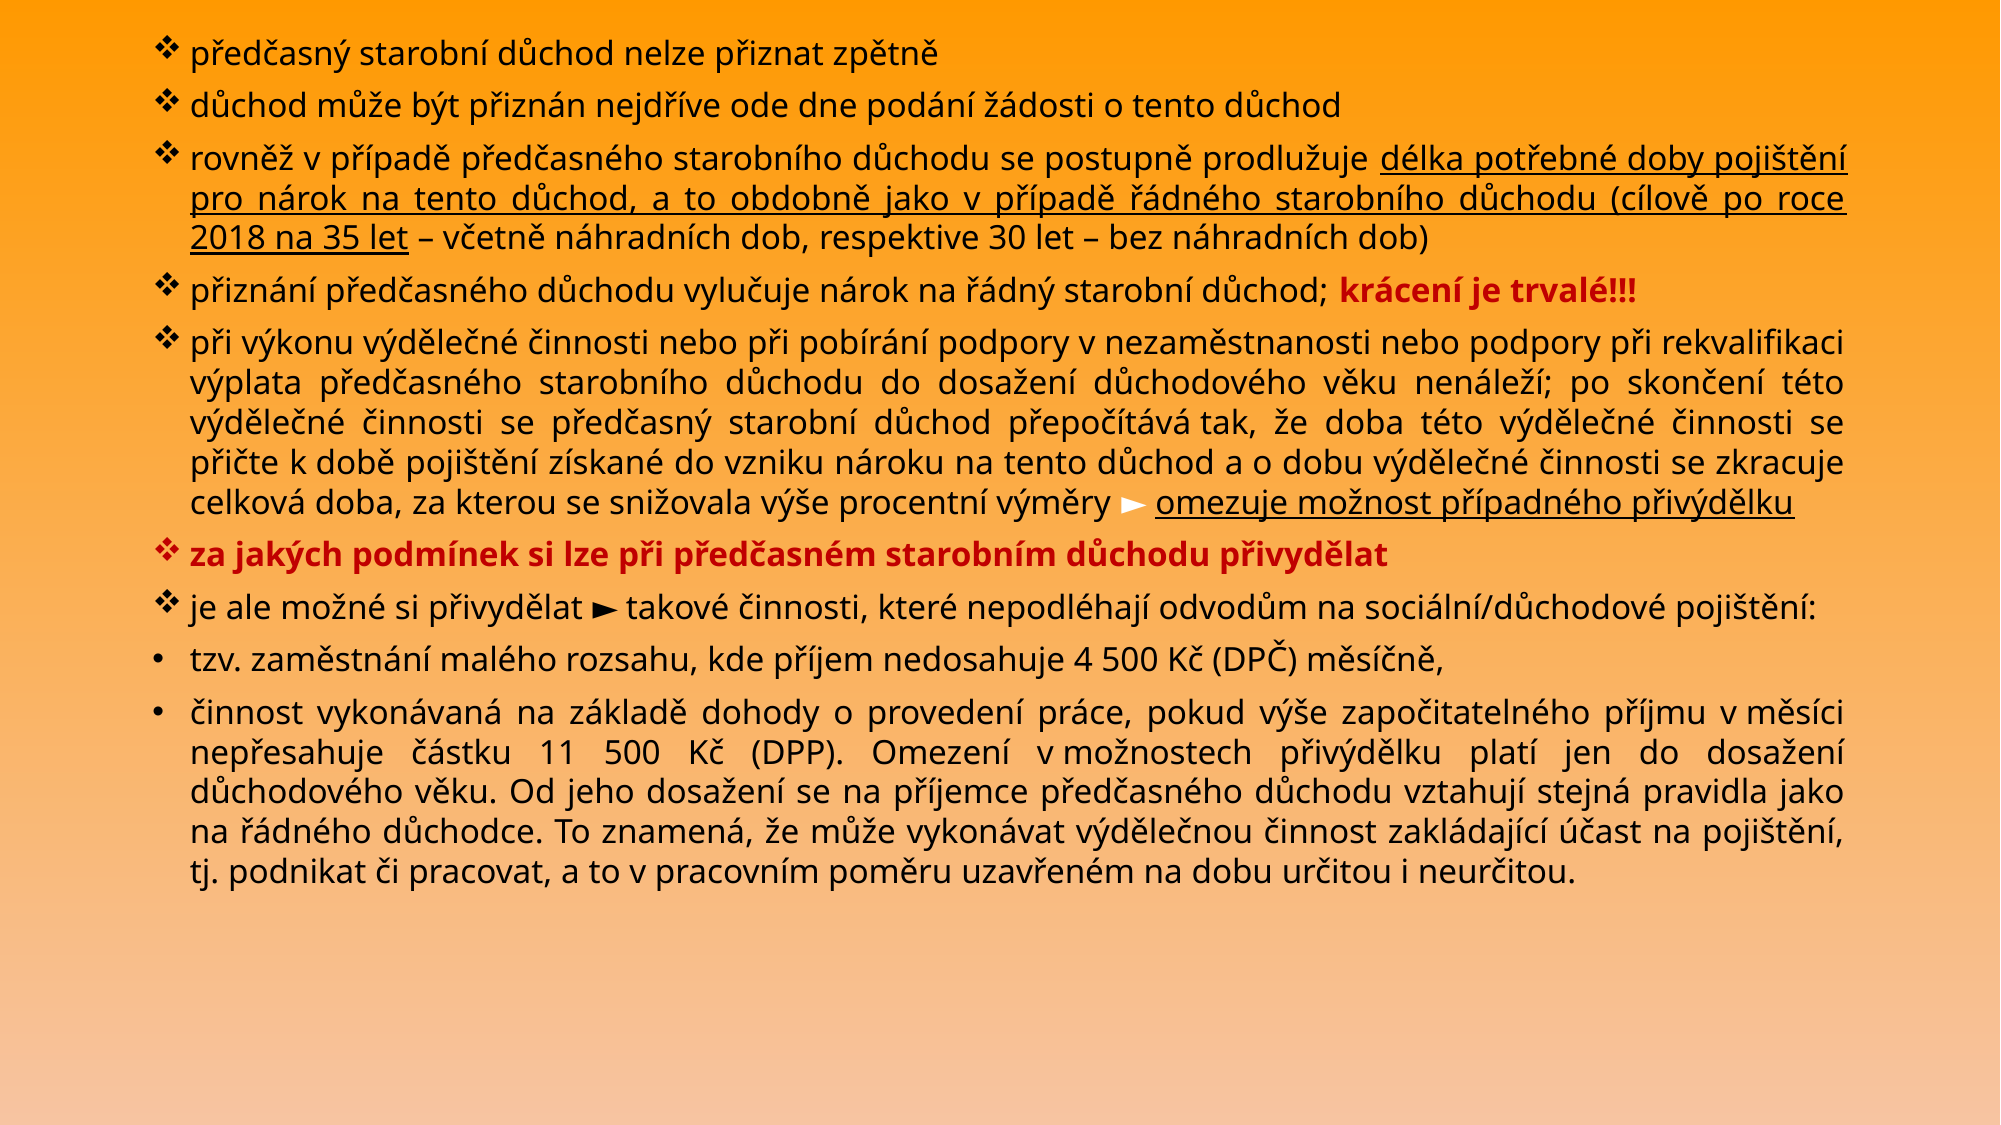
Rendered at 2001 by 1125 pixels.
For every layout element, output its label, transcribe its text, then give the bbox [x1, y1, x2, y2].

list předčasný starobní důchod nelze přiznat zpětně důchod může být přiznán nejdříve ode dne podání žádosti o tento důchod rovněž v případě předčasného starobního důchodu se postupně prodlužuje délka potřebné doby pojištění pro nárok na tento důchod, a to obdobně jako v případě řádného starobního důchodu (cílově po roce 2018 na 35 let – včetně náhradních dob, respektive 30 let – bez náhradních dob) přiznání předčasného důchodu vylučuje nárok na řádný starobní důchod; krácení je trvalé!!! při výkonu výdělečné činnosti nebo při pobírání podpory v nezaměstnanosti nebo podpory při rekvalifikaci výplata předčasného starobního důchodu do dosažení důchodového věku nenáleží; po skončení této výdělečné činnosti se předčasný starobní důchod přepočítává tak, že doba této výdělečné činnosti se přičte k době pojištění získané do vzniku nároku na tento důchod a o dobu výdělečné činnosti se zkracuje celková doba, za kterou se snižovala výše procentní výměry ► omezuje možnost případného přivýdělku za jakých podmínek si lze při předčasném starobním důchodu přivydělat je ale možné si přivydělat ► takové činnosti, které nepodléhají odvodům na sociální/důchodové pojištění: tzv. zaměstnání malého rozsahu, kde příjem nedosahuje 4 500 Kč (DPČ) měsíčně, činnost vykonávaná na základě dohody o provedení práce, pokud výše započitatelného příjmu v měsíci nepřesahuje částku 11 500 Kč (DPP). Omezení v možnostech přivýdělku platí jen do dosažení důchodového věku. Od jeho dosažení se na příjemce předčasného důchodu vztahují stejná pravidla jako na řádného důchodce. To znamená, že může vykonávat výdělečnou činnost zakládající účast na pojištění, tj. podnikat či pracovat, a to v pracovním poměru uzavřeném na dobu určitou i neurčitou. [137, 24, 1863, 1097]
